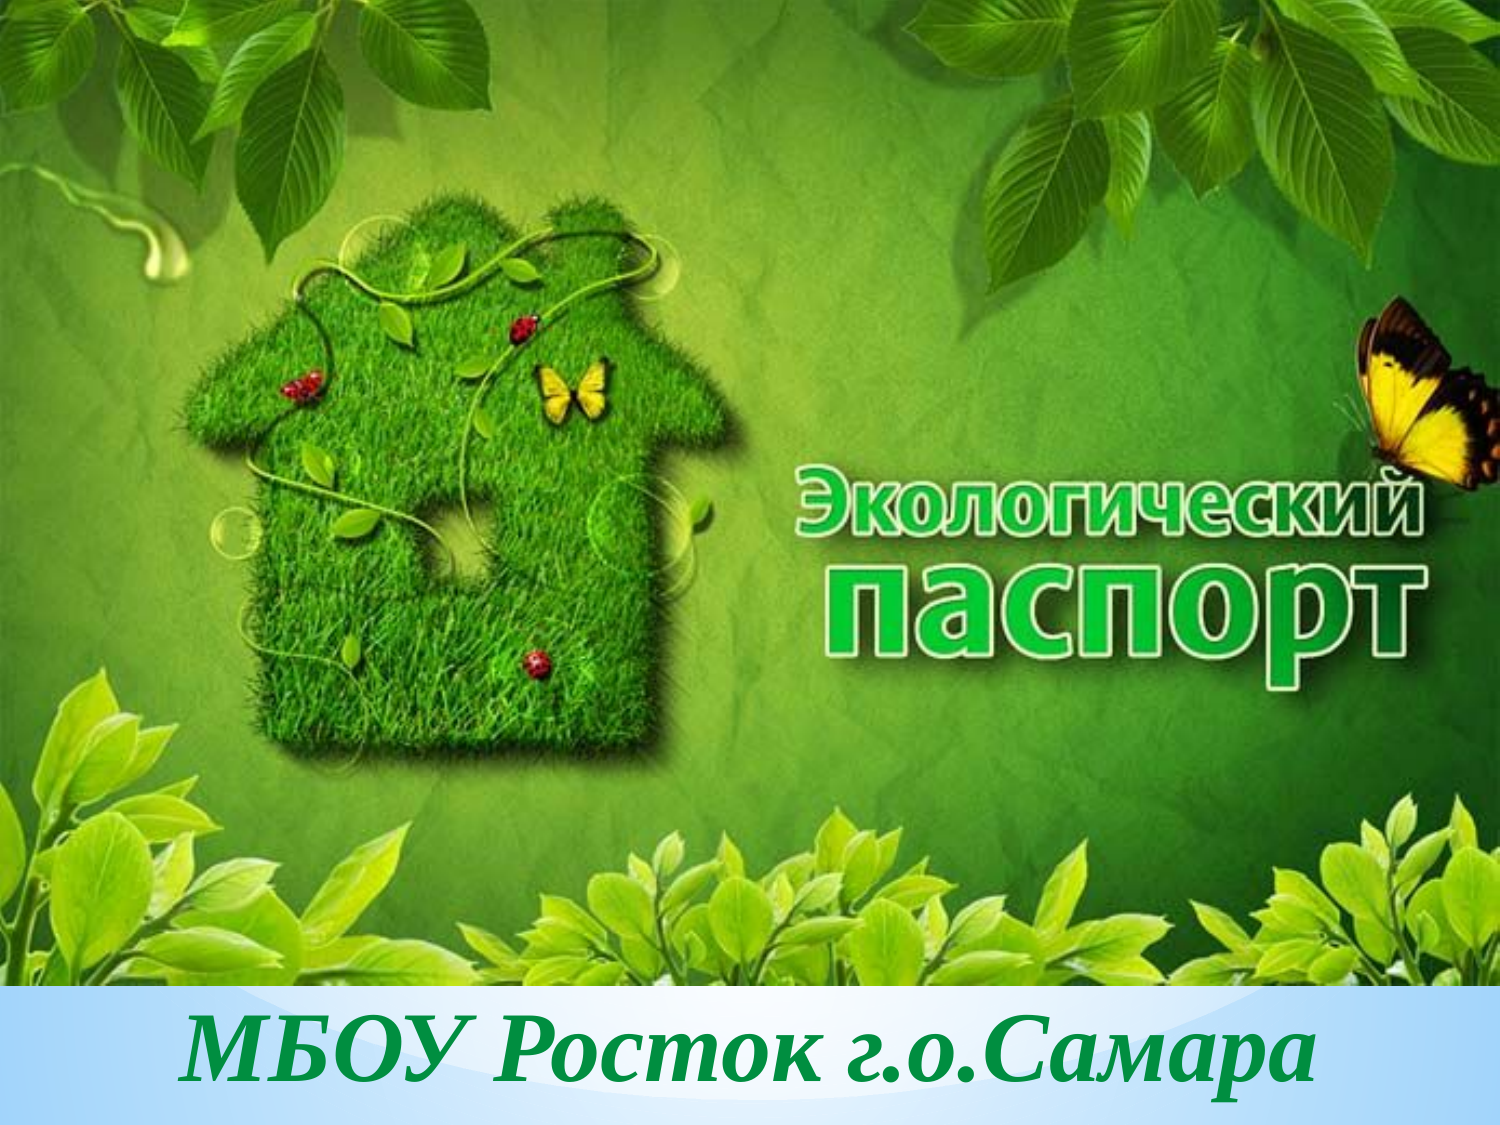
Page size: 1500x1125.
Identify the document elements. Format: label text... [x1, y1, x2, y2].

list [0, 0, 1500, 986]
text_box МБОУ Росток г.о.Самара [165, 993, 1334, 1110]
